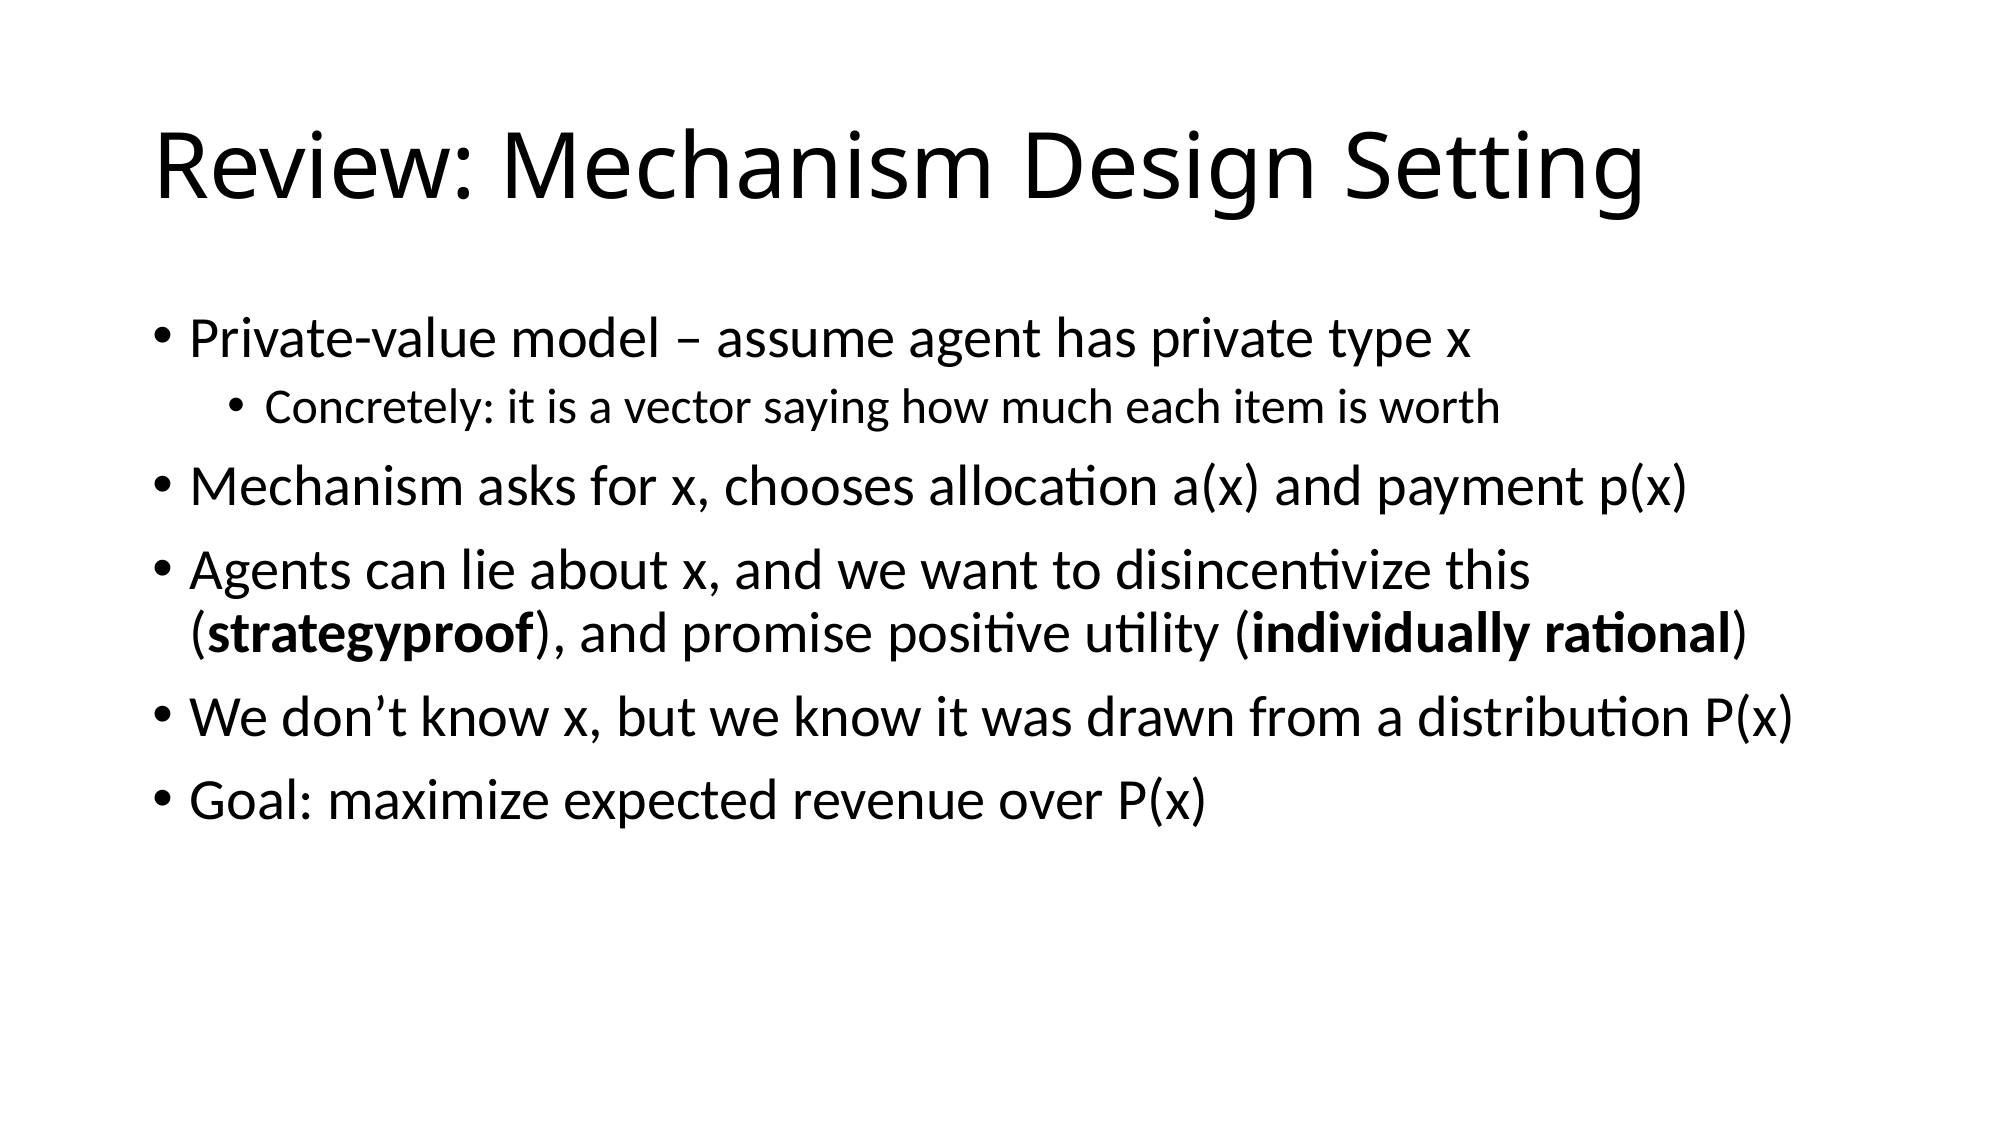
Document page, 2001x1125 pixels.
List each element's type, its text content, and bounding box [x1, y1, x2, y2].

title Review: Mechanism Design Setting [137, 59, 1863, 278]
list Private-value model – assume agent has private type x Concretely: it is a vector saying how much each item is worth Mechanism asks for x, chooses allocation a(x) and payment p(x) Agents can lie about x, and we want to disincentivize this (strategyproof), and promise positive utility (individually rational) We don’t know x, but we know it was drawn from a distribution P(x) Goal: maximize expected revenue over P(x) [137, 299, 1863, 1014]
